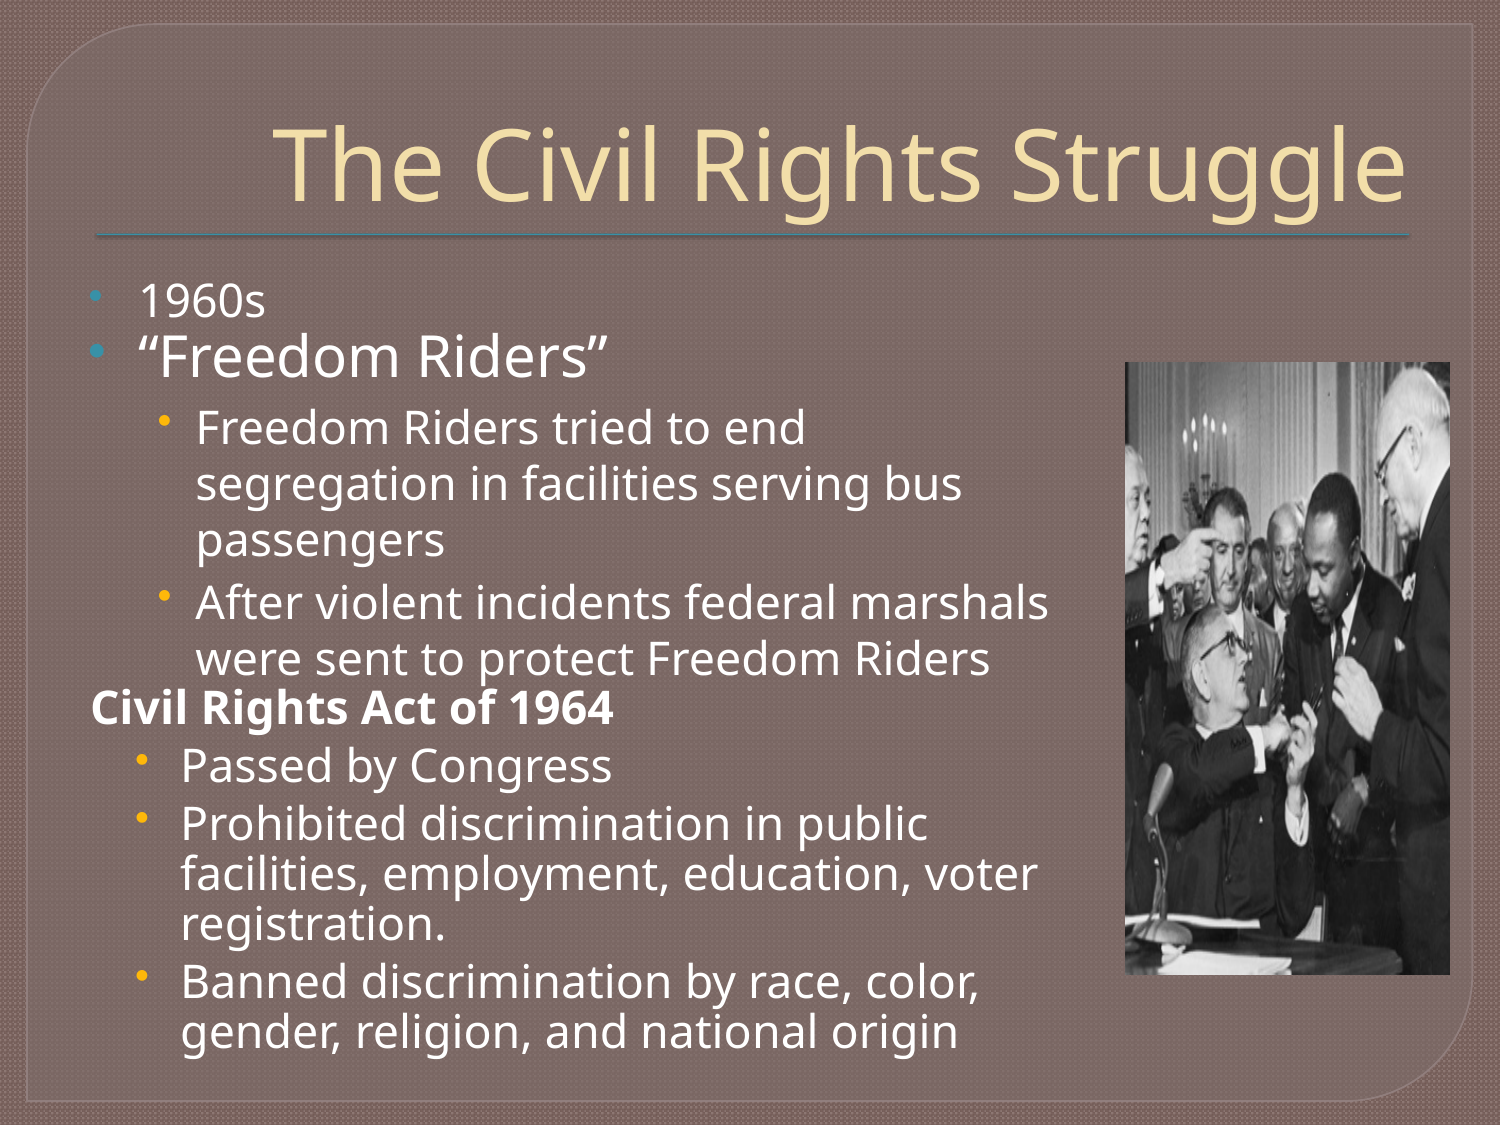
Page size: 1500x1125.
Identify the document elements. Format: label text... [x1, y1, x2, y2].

list 1960s “Freedom Riders” Freedom Riders tried to end segregation in facilities serving bus passengers After violent incidents federal marshals were sent to protect Freedom Riders Civil Rights Act of 1964 Passed by Congress Prohibited discrimination in public facilities, employment, education, voter registration. Banned discrimination by race, color, gender, religion, and national origin [74, 269, 1076, 1076]
picture [1124, 362, 1451, 976]
title The Civil Rights Struggle [75, 41, 1425, 230]
